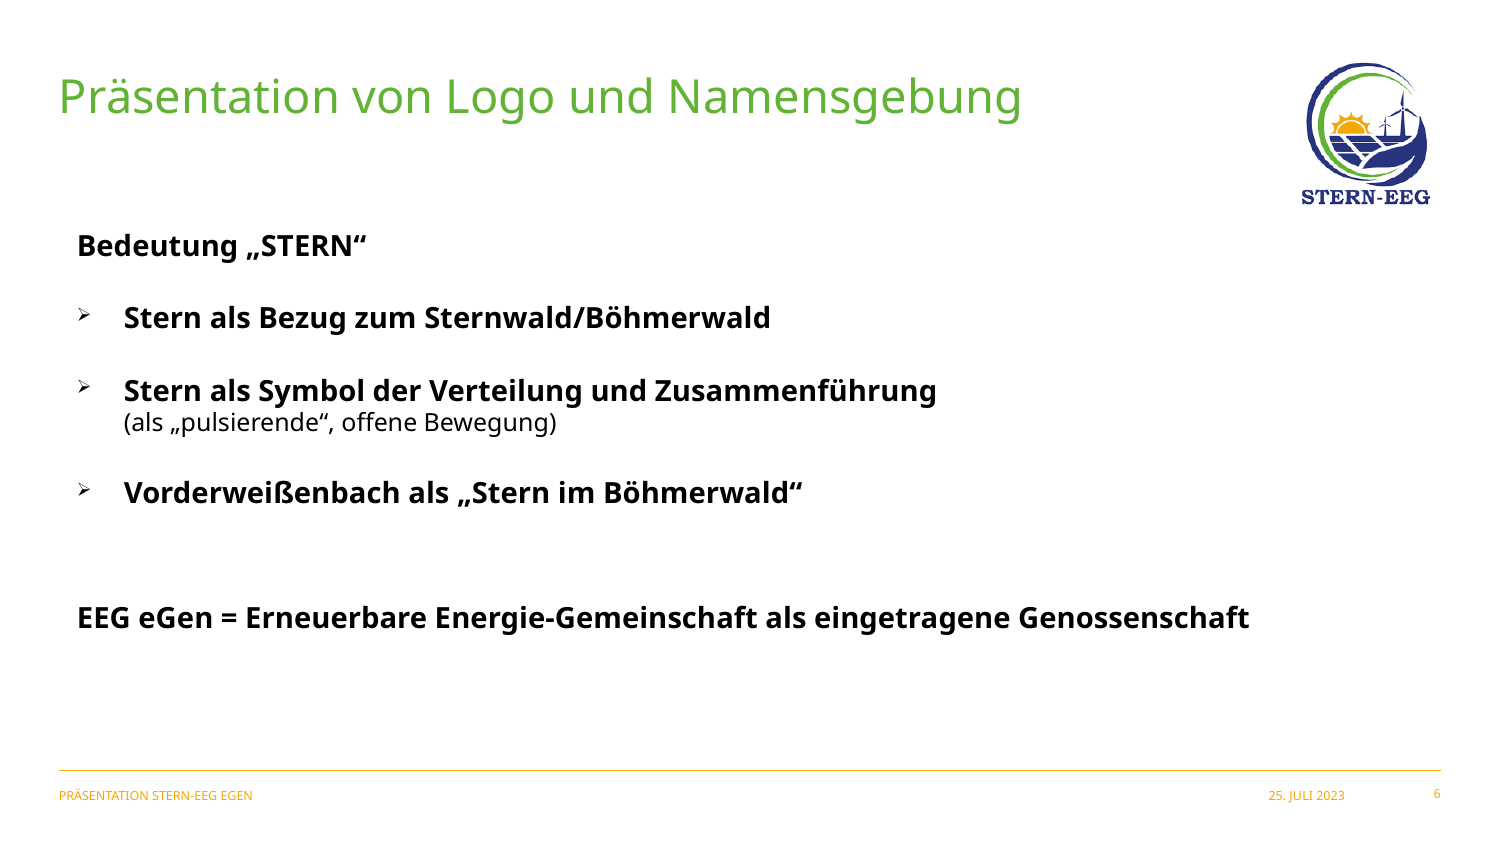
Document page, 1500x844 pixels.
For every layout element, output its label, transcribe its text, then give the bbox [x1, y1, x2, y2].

slide_number 6 [1366, 774, 1459, 810]
text_box Präsentation von Logo und Namensgebung [41, 63, 1262, 132]
picture [1285, 50, 1448, 213]
list Bedeutung „STERN“ Stern als Bezug zum Sternwald/Böhmerwald Stern als Symbol der Verteilung und Zusammenführung (als „pulsierende“, offene Bewegung) Vorderweißenbach als „Stern im Böhmerwald“ EEG eGen = Erneuerbare Energie-Gemeinschaft als eingetragene Genossenschaft [59, 219, 1432, 722]
footer Präsentation STERN-EEG eGen [59, 774, 970, 810]
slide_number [1120, 774, 1363, 810]
